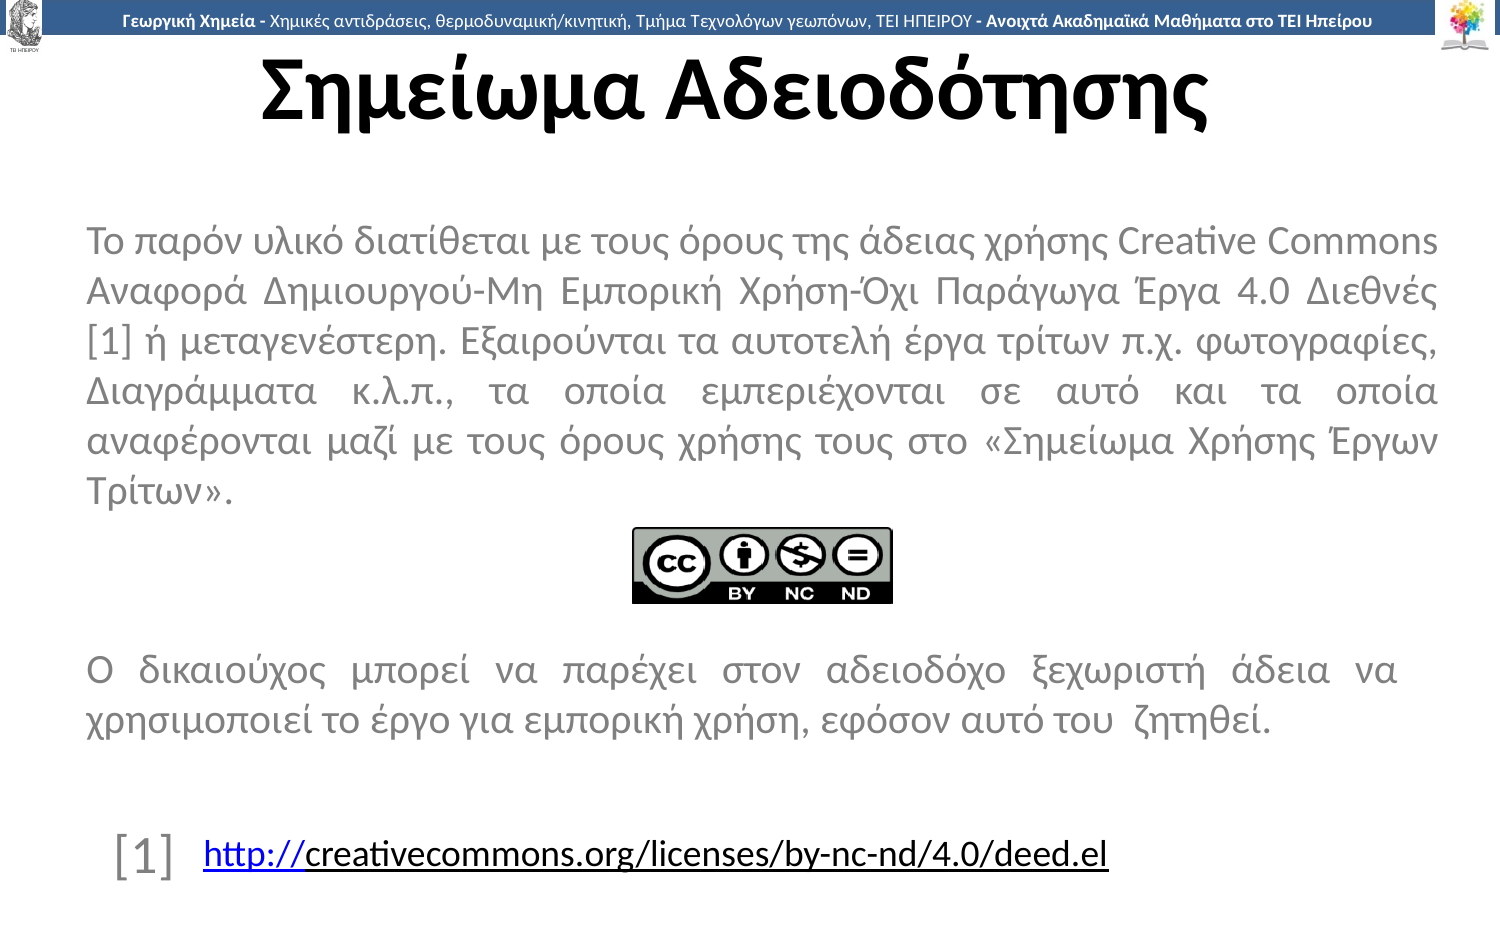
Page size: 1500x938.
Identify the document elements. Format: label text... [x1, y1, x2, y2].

title Σημείωμα Αδειοδότησης [74, 0, 1397, 166]
picture [632, 527, 893, 604]
picture [1435, 0, 1495, 52]
picture [6, 0, 42, 54]
text_box http://creativecommons.org/licenses/by-nc-nd/4.0/deed.el [203, 821, 1199, 882]
text_box Ο δικαιούχος μπορεί να παρέχει στον αδειοδόχο ξεχωριστή άδεια να χρησιμοποιεί το έργο για εμπορική χρήση, εφόσον αυτό του ζητηθεί. [71, 634, 1438, 749]
text_box Το παρόν υλικό διατίθεται με τους όρους της άδειας χρήσης Creative Commons Αναφορά Δημιουργού-Μη Εμπορική Χρήση-Όχι Παράγωγα Έργα 4.0 Διεθνές [1] ή μεταγενέστερη. Εξαιρούνται τα αυτοτελή έργα τρίτων π.χ. φωτογραφίες, Διαγράμματα κ.λ.π., τα οποία εμπεριέχονται σε αυτό και τα οποία αναφέρονται μαζί με τους όρους χρήσης τους στο «Σημείωμα Χρήσης Έργων Τρίτων». [71, 205, 1454, 521]
text_box [1] [99, 812, 203, 892]
